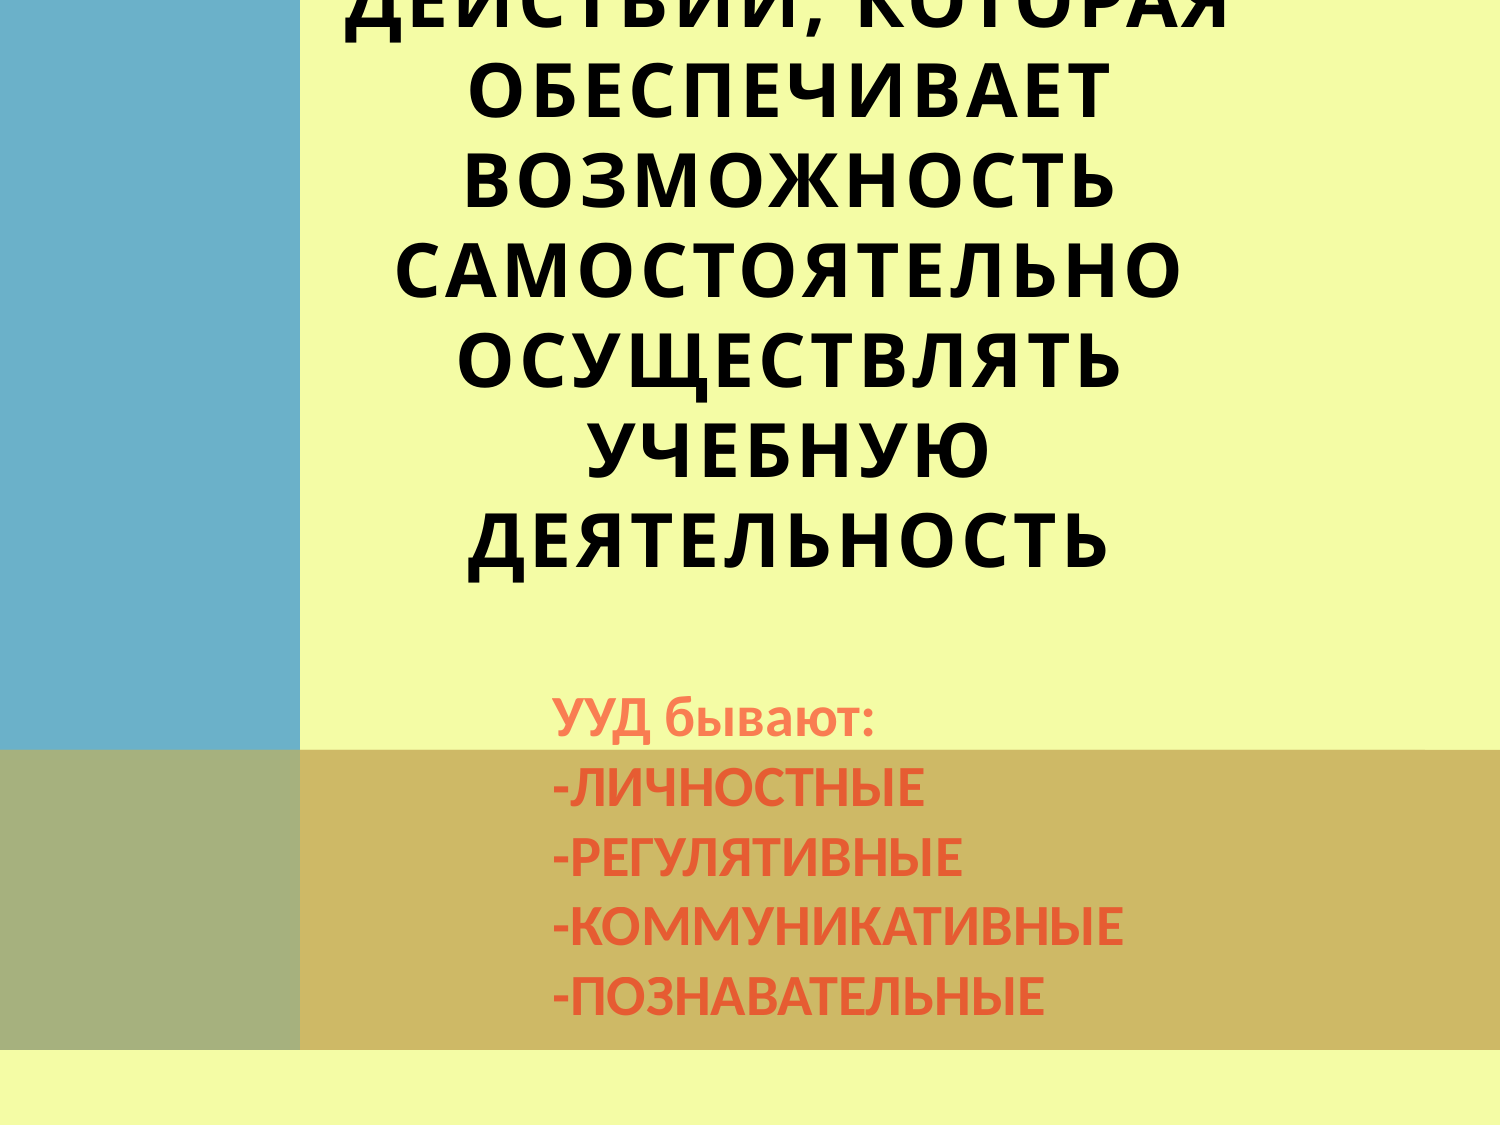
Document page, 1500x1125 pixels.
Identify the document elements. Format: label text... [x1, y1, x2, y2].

subtitle УУД бывают: -ЛИЧНОСТНЫЕ -РЕГУЛЯТИВНЫЕ -КОММУНИКАТИВНЫЕ -ПОЗНАВАТЕЛЬНЫЕ [537, 680, 1152, 1122]
title УУД - это система действий, которая обеспечивает возможность самостоятельно осуществлять учебную деятельность [253, 479, 1329, 680]
